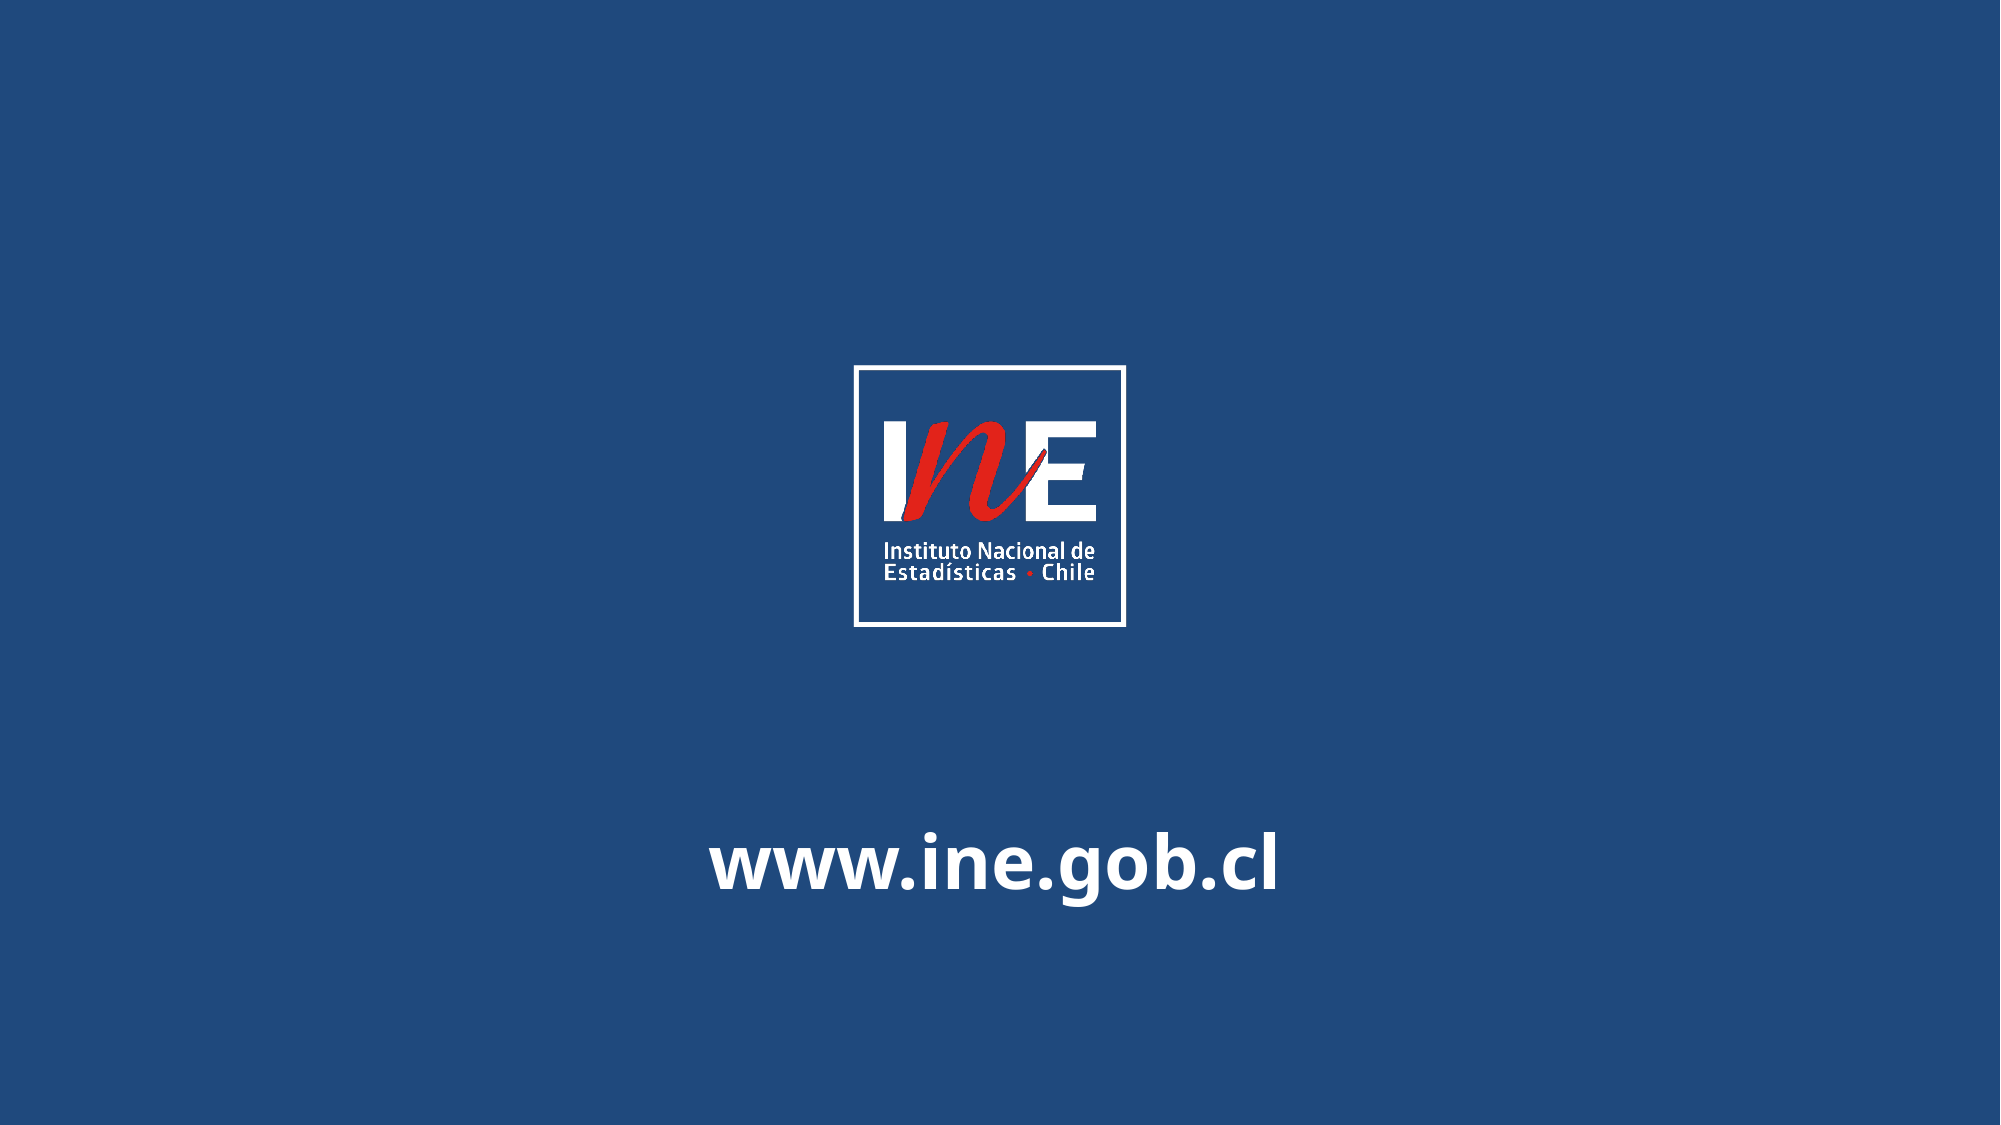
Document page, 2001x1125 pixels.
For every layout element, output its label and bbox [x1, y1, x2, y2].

picture [840, 347, 1150, 649]
